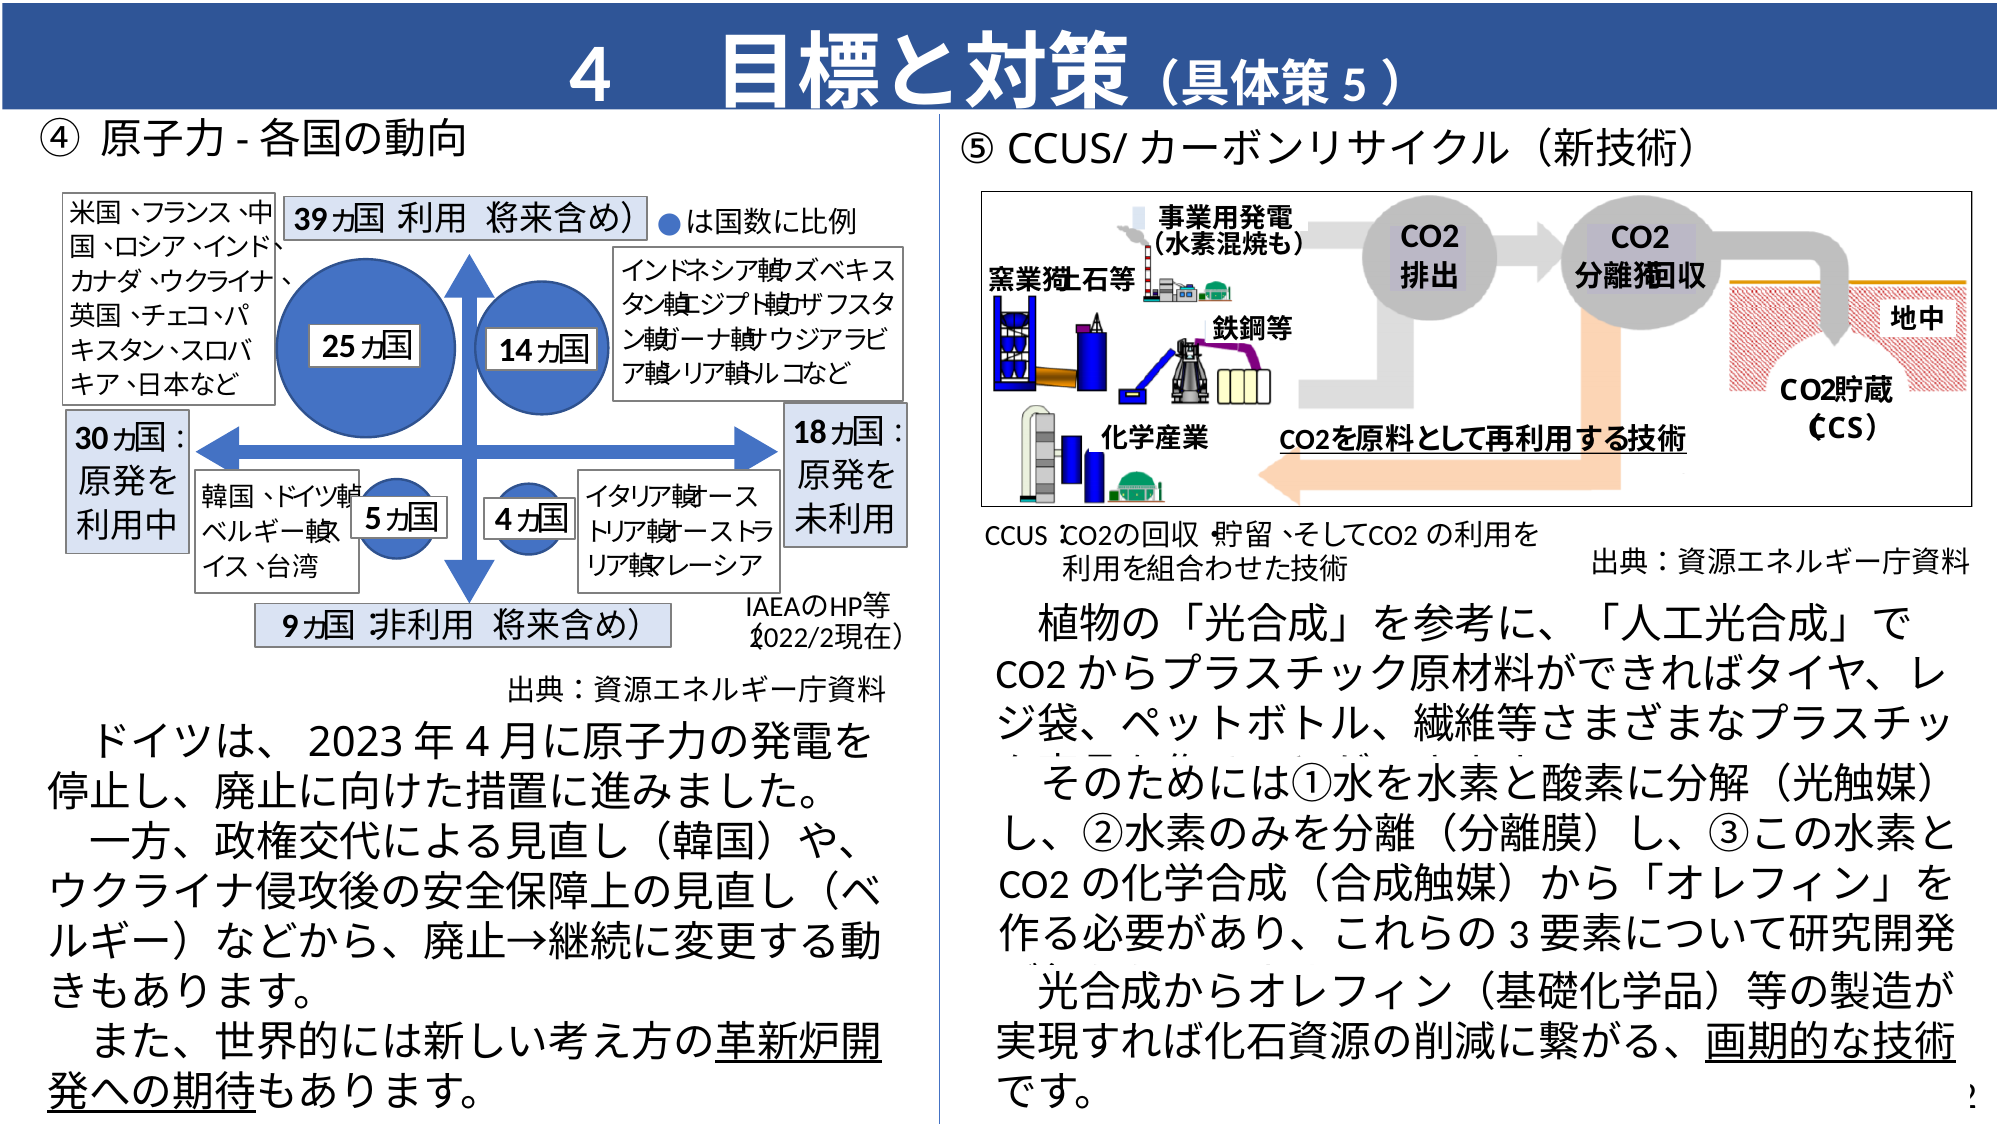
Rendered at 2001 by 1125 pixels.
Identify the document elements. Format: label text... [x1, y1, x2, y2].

text_box ④ 原子力-各国の動向 [39, 111, 566, 165]
text_box ドイツは、2023年4月に原子力の発電を停止し、廃止に向けた措置に進みました。 一方、政権交代による見直し（韓国）や、ウクライナ侵攻後の安全保障上の見直し（ベルギー）などから、廃止→継続に変更する動きもあります。 また、世界的には新しい考え方の革新炉開発への期待もあります。 [47, 711, 910, 1119]
text_box 22 [1914, 1063, 1992, 1123]
text_box 植物の「光合成」を参考に、「人工光合成」でCO2からプラスチック原材料ができればタイヤ、レジ袋、ペットボトル、繊維等さまざまなプラスチック商品を作ることができます。 [995, 597, 1971, 798]
text_box ⑤ CCUS/カーボンリサイクル（新技術） [958, 122, 1733, 176]
text_box 出典：資源エネルギー庁資料 [485, 670, 887, 707]
text_box そのためには①水を水素と酸素に分解（光触媒）し、②水素のみを分離（分離膜）し、③この水素とCO2の化学合成（合成触媒）から「オレフィン」を作る必要があり、これらの3要素について研究開発が行われています。 [999, 756, 1974, 1007]
picture [966, 190, 1973, 589]
text_box 光合成からオレフィン（基礎化学品）等の製造が実現すれば化石資源の削減に繋がる、画期的な技術です。 [995, 965, 1971, 1116]
picture [61, 188, 925, 669]
text_box 4 目標と対策（具体策5） [2, 3, 1997, 110]
